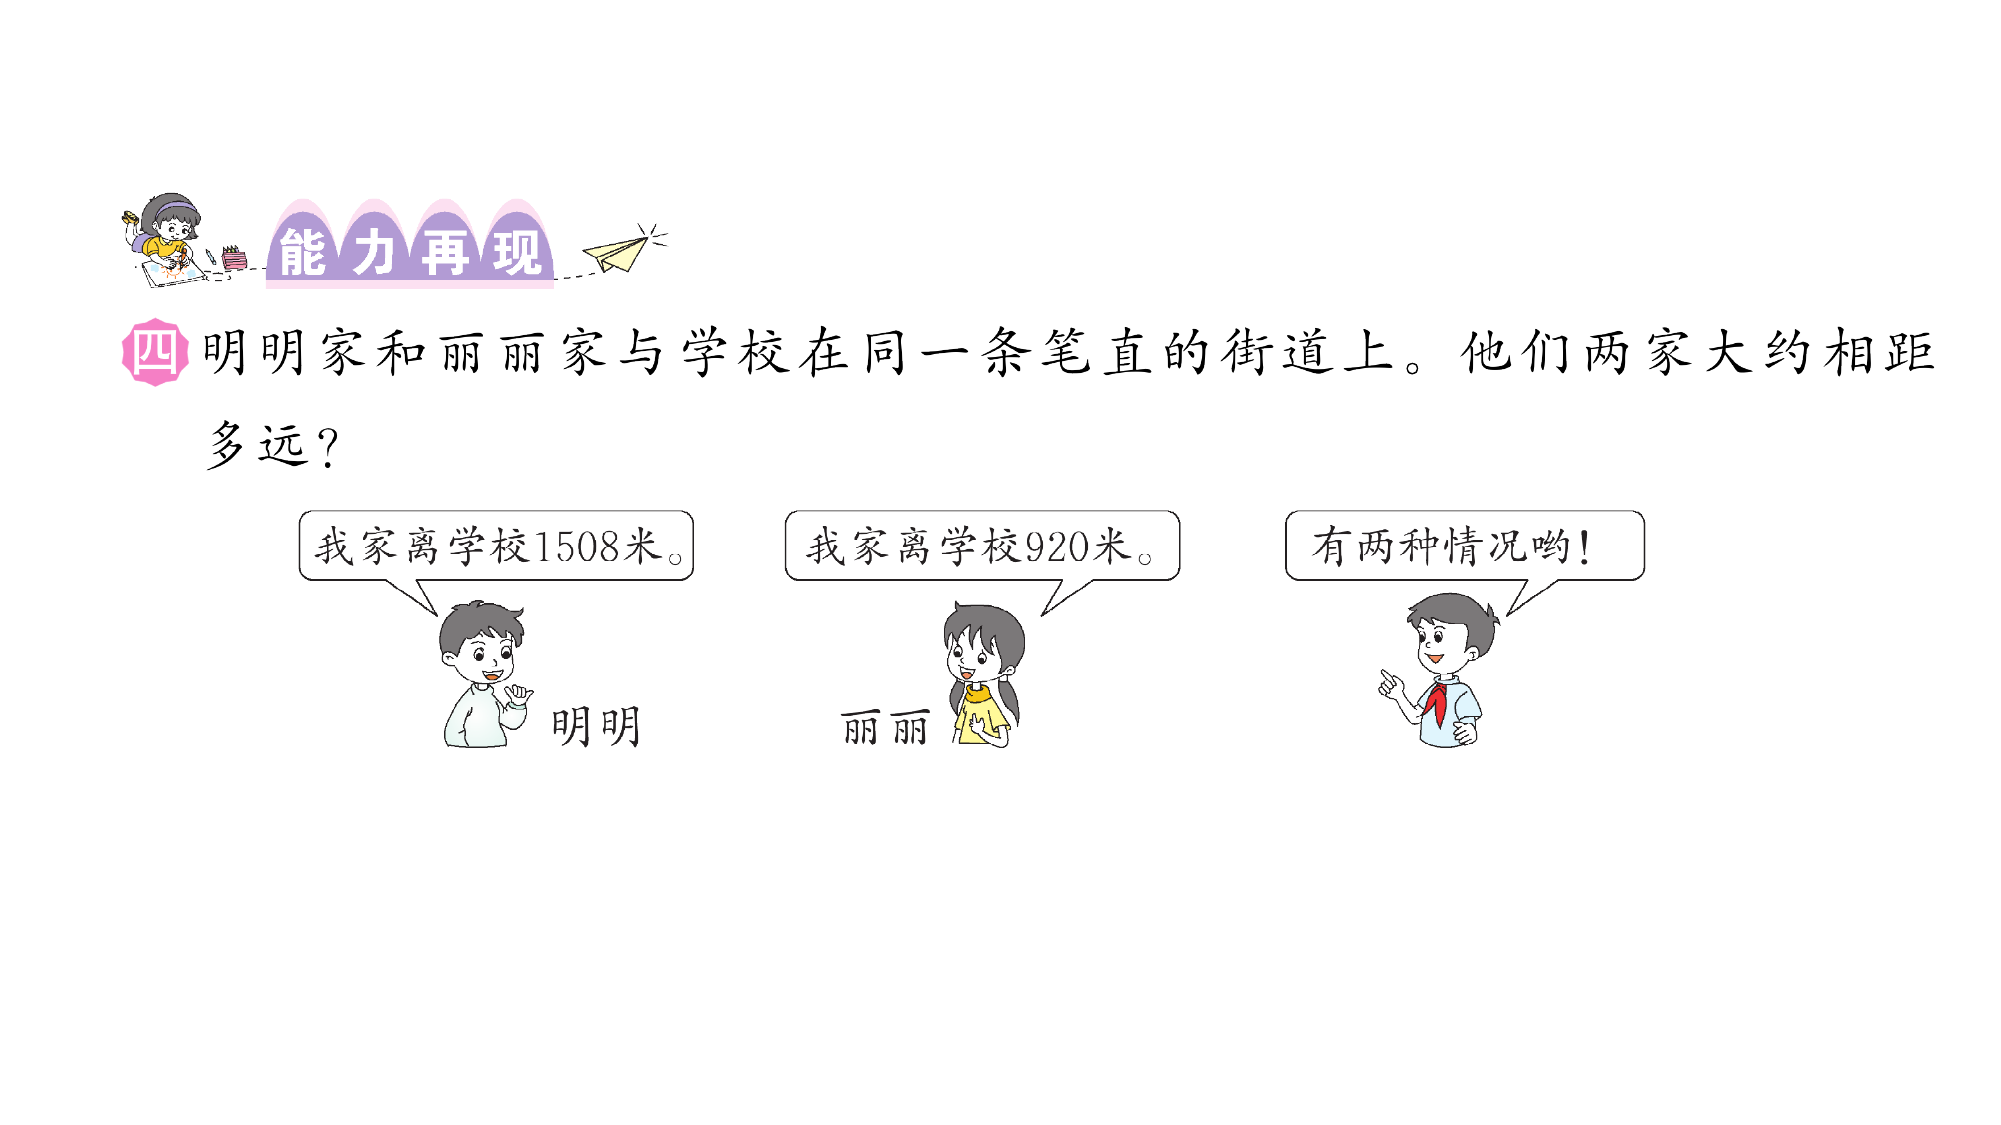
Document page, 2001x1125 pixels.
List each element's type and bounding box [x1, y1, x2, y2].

picture [118, 177, 2000, 933]
